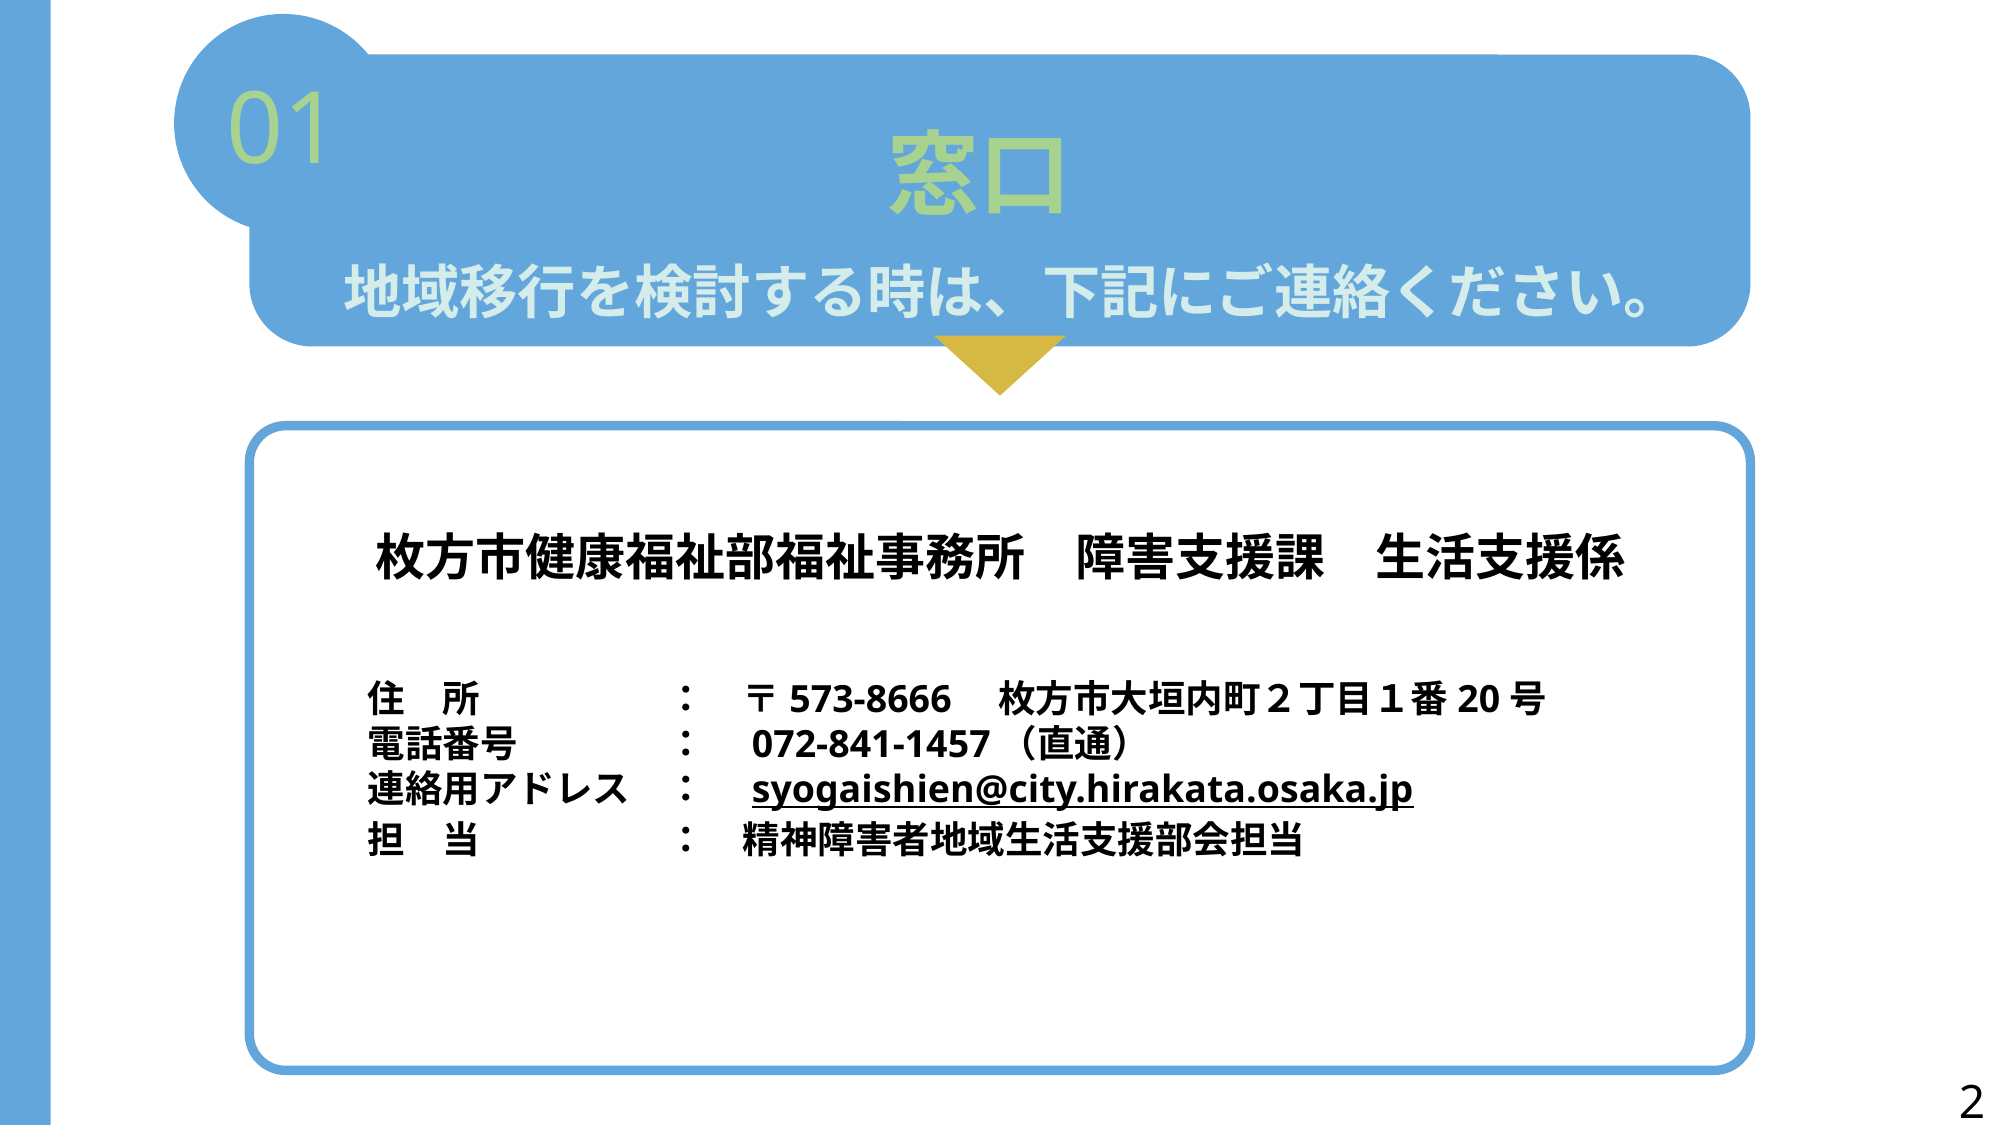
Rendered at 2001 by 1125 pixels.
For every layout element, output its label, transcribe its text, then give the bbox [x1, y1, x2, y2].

text_box 01 [171, 11, 395, 235]
text_box [0, 0, 53, 1125]
text_box 窓口 [491, 107, 1467, 247]
text_box 枚方市健康福祉部福祉事務所 障害支援課 生活支援係 住 所 ： 〒573-8666 枚方市大垣内町２丁目１番20号 電話番号 ： 072-841-1457（直通） 連絡用アドレス ： syogaishien@city.hirakata.osaka.jp 担 当 ： 精神障害者地域生活支援部会担当 [278, 487, 1722, 936]
text_box [932, 333, 1069, 398]
text_box [247, 52, 1753, 349]
text_box [247, 423, 1753, 1073]
text_box 地域移行を検討する時は、下記にご連絡ください。 [328, 247, 1699, 333]
